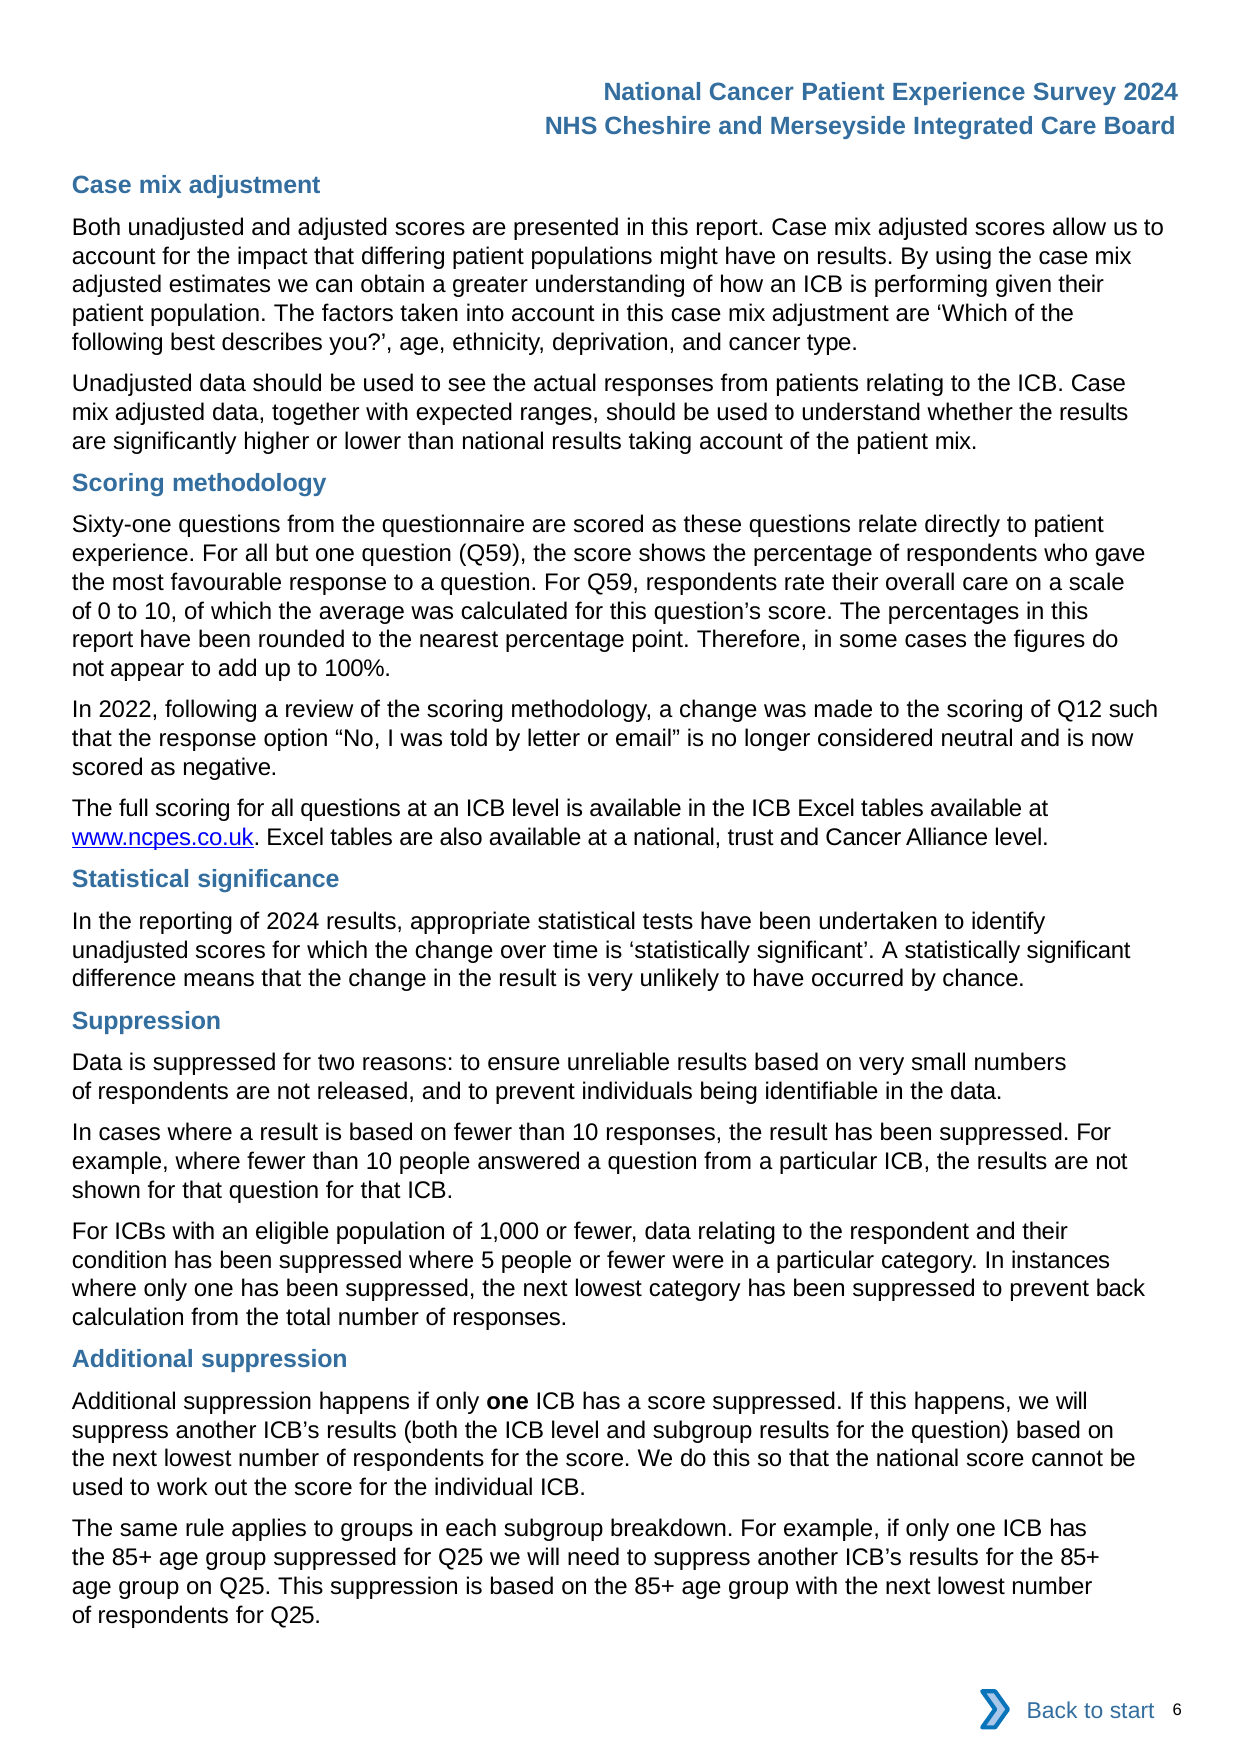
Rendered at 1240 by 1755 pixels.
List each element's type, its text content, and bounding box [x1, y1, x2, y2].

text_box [981, 1677, 1170, 1741]
text_box National Cancer Patient Experience Survey 2024 [588, 68, 1194, 113]
text_box NHS Cheshire and Merseyside Integrated Care Board [529, 102, 1192, 147]
slide_number 6 [1176, 1699, 1234, 1720]
text_box Case mix adjustment Both unadjusted and adjusted scores are presented in this report. Case mix adjusted scores allow us to account for the impact that differing patient populations might have on results. By using the case mix adjusted estimates we can obtain a greater understanding of how an ICB is performing given their patient population. The factors taken into account in this case mix adjustment are ‘Which of the following best describes you?’, age, ethnicity, deprivation, and cancer type. Unadjusted data should be used to see the actual responses from patients relating to the ICB. Case mix adjusted data, together with expected ranges, should be used to understand whether the results are significantly higher or lower than national results taking account of the patient mix. Scoring methodology Sixty-one questions from the questionnaire are scored as these questions relate directly to patient experience. For all but one question (Q59), the score shows the percentage of respondents who gave the most favourable response to a question. For Q59, respondents rate their overall care on a scale of 0 to 10, of which the average was calculated for this question’s score. The percentages in this report have been rounded to the nearest percentage point. Therefore, in some cases the figures do not appear to add up to 100%. In 2022, following a review of the scoring methodology, a change was made to the scoring of Q12 such that the response option “No, I was told by letter or email” is no longer considered neutral and is now scored as negative. The full scoring for all questions at an ICB level is available in the ICB Excel tables available at www.ncpes.co.uk. Excel tables are also available at a national, trust and Cancer Alliance level. Statistical significance In the reporting of 2024 results, appropriate statistical tests have been undertaken to identify unadjusted scores for which the change over time is ‘statistically significant’. A statistically significant difference means that the change in the result is very unlikely to have occurred by chance. Suppression Data is suppressed for two reasons: to ensure unreliable results based on very small numbers of respondents are not released, and to prevent individuals being identifiable in the data. In cases where a result is based on fewer than 10 responses, the result has been suppressed. For example, where fewer than 10 people answered a question from a particular ICB, the results are not shown for that question for that ICB. For ICBs with an eligible population of 1,000 or fewer, data relating to the respondent and their condition has been suppressed where 5 people or fewer were in a particular category. In instances where only one has been suppressed, the next lowest category has been suppressed to prevent back calculation from the total number of responses. Additional suppression Additional suppression happens if only one ICB has a score suppressed. If this happens, we will suppress another ICB’s results (both the ICB level and subgroup results for the question) based on the next lowest number of respondents for the score. We do this so that the national score cannot be used to work out the score for the individual ICB. The same rule applies to groups in each subgroup breakdown. For example, if only one ICB has the 85+ age group suppressed for Q25 we will need to suppress another ICB’s results for the 85+ age group on Q25. This suppression is based on the 85+ age group with the next lowest number of respondents for Q25. [69, 168, 1169, 1629]
